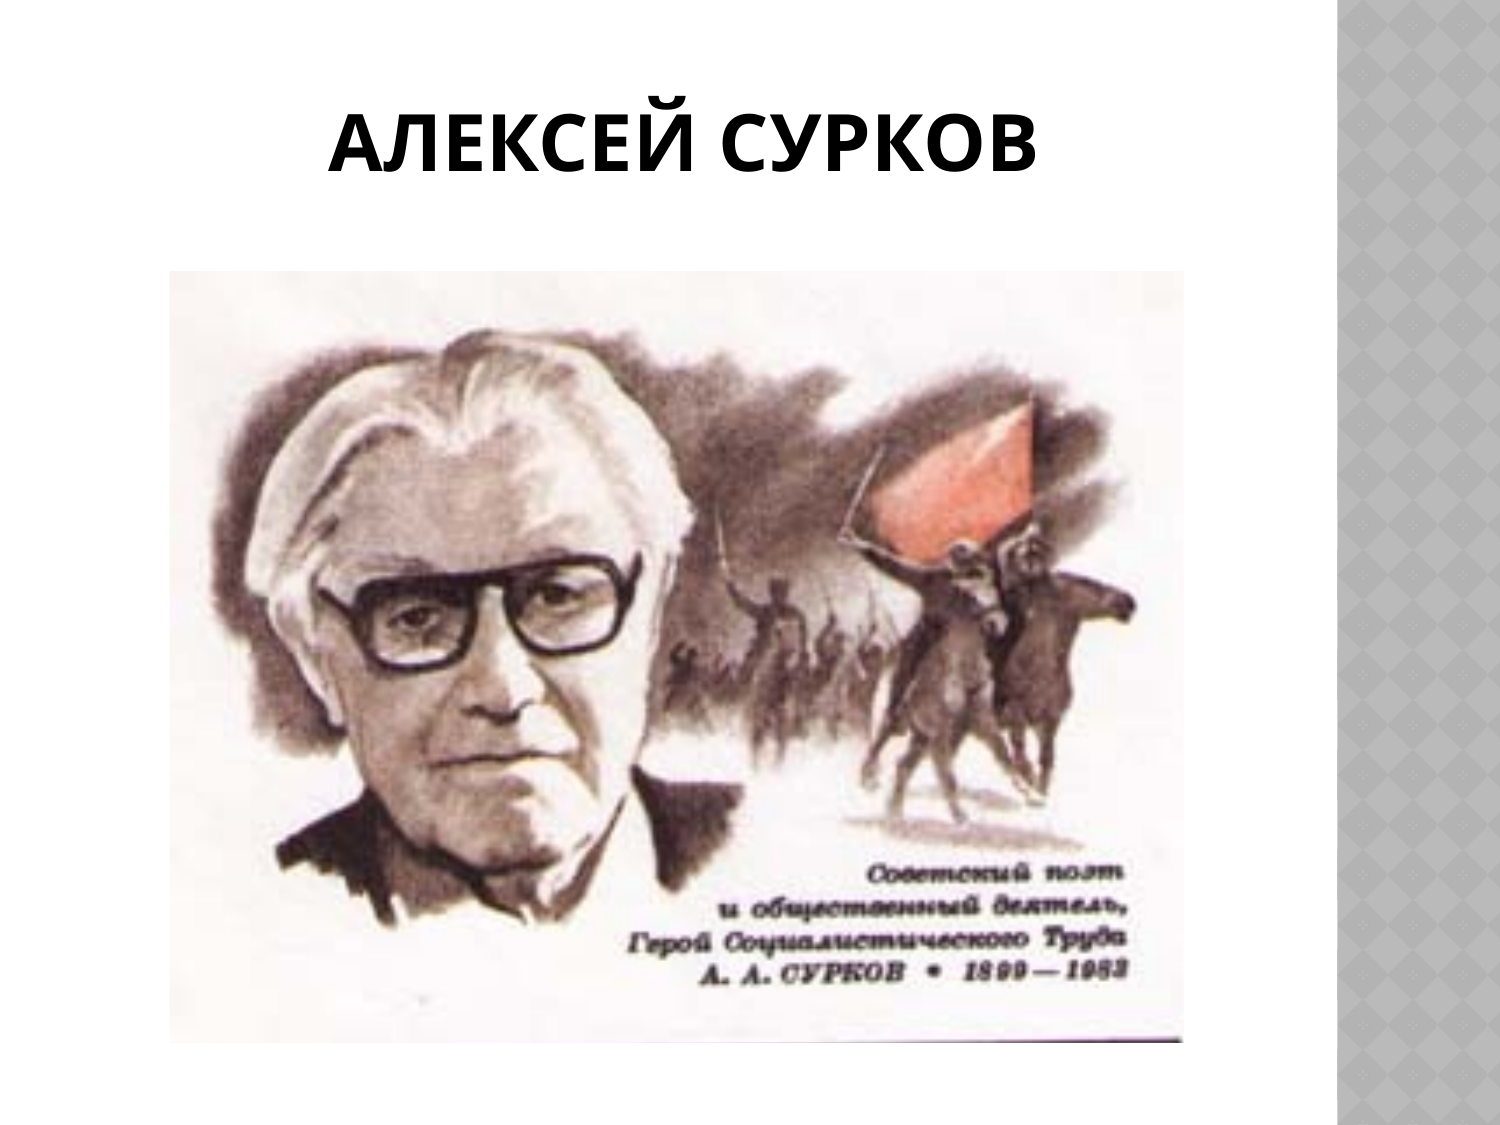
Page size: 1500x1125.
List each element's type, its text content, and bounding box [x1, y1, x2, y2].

title Алексей сурков [75, 52, 1263, 188]
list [169, 271, 1184, 1044]
